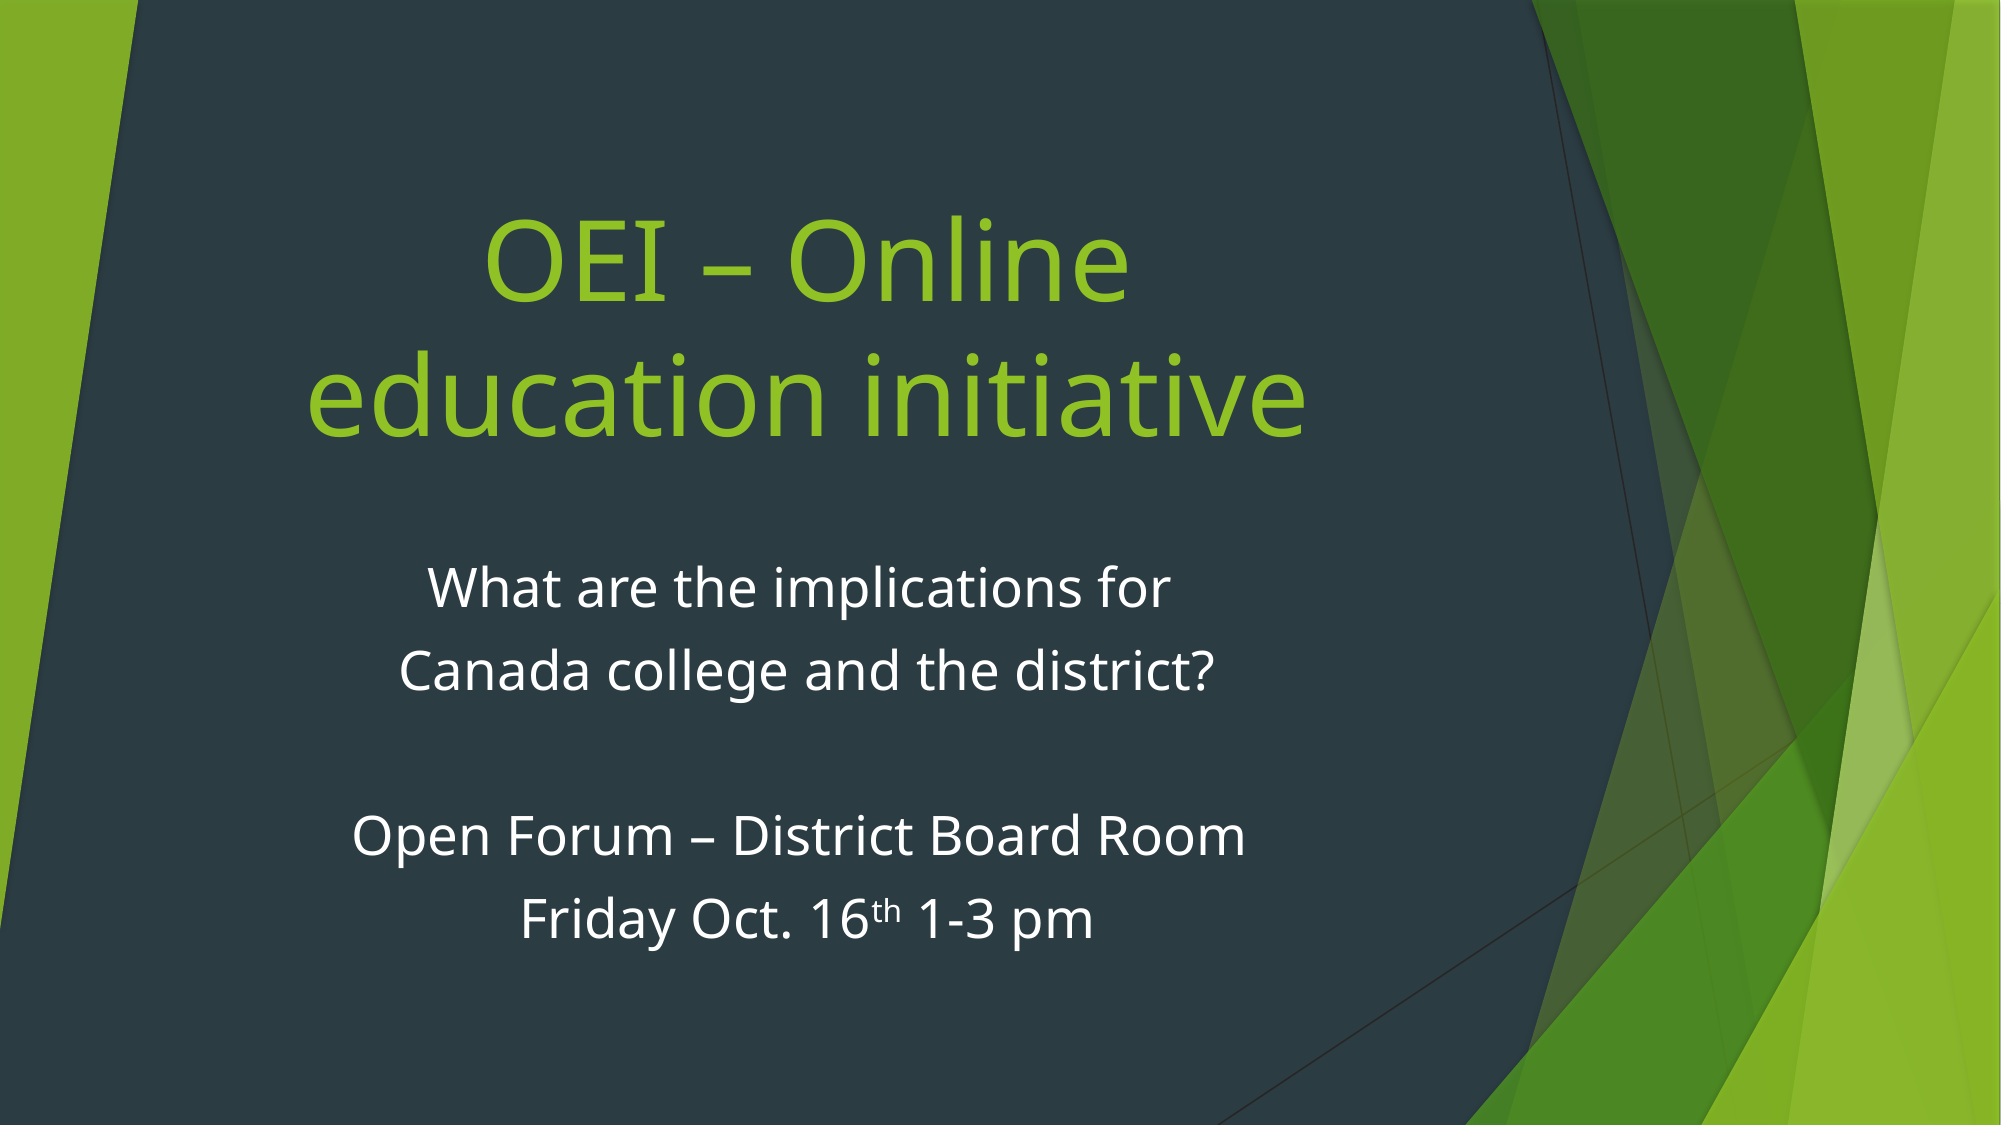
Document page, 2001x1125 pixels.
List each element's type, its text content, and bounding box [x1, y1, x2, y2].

subtitle What are the implications for Canada college and the district? Open Forum – District Board Room Friday Oct. 16th 1-3 pm [86, 545, 1529, 959]
title OEI – Online education initiative [234, 75, 1381, 467]
